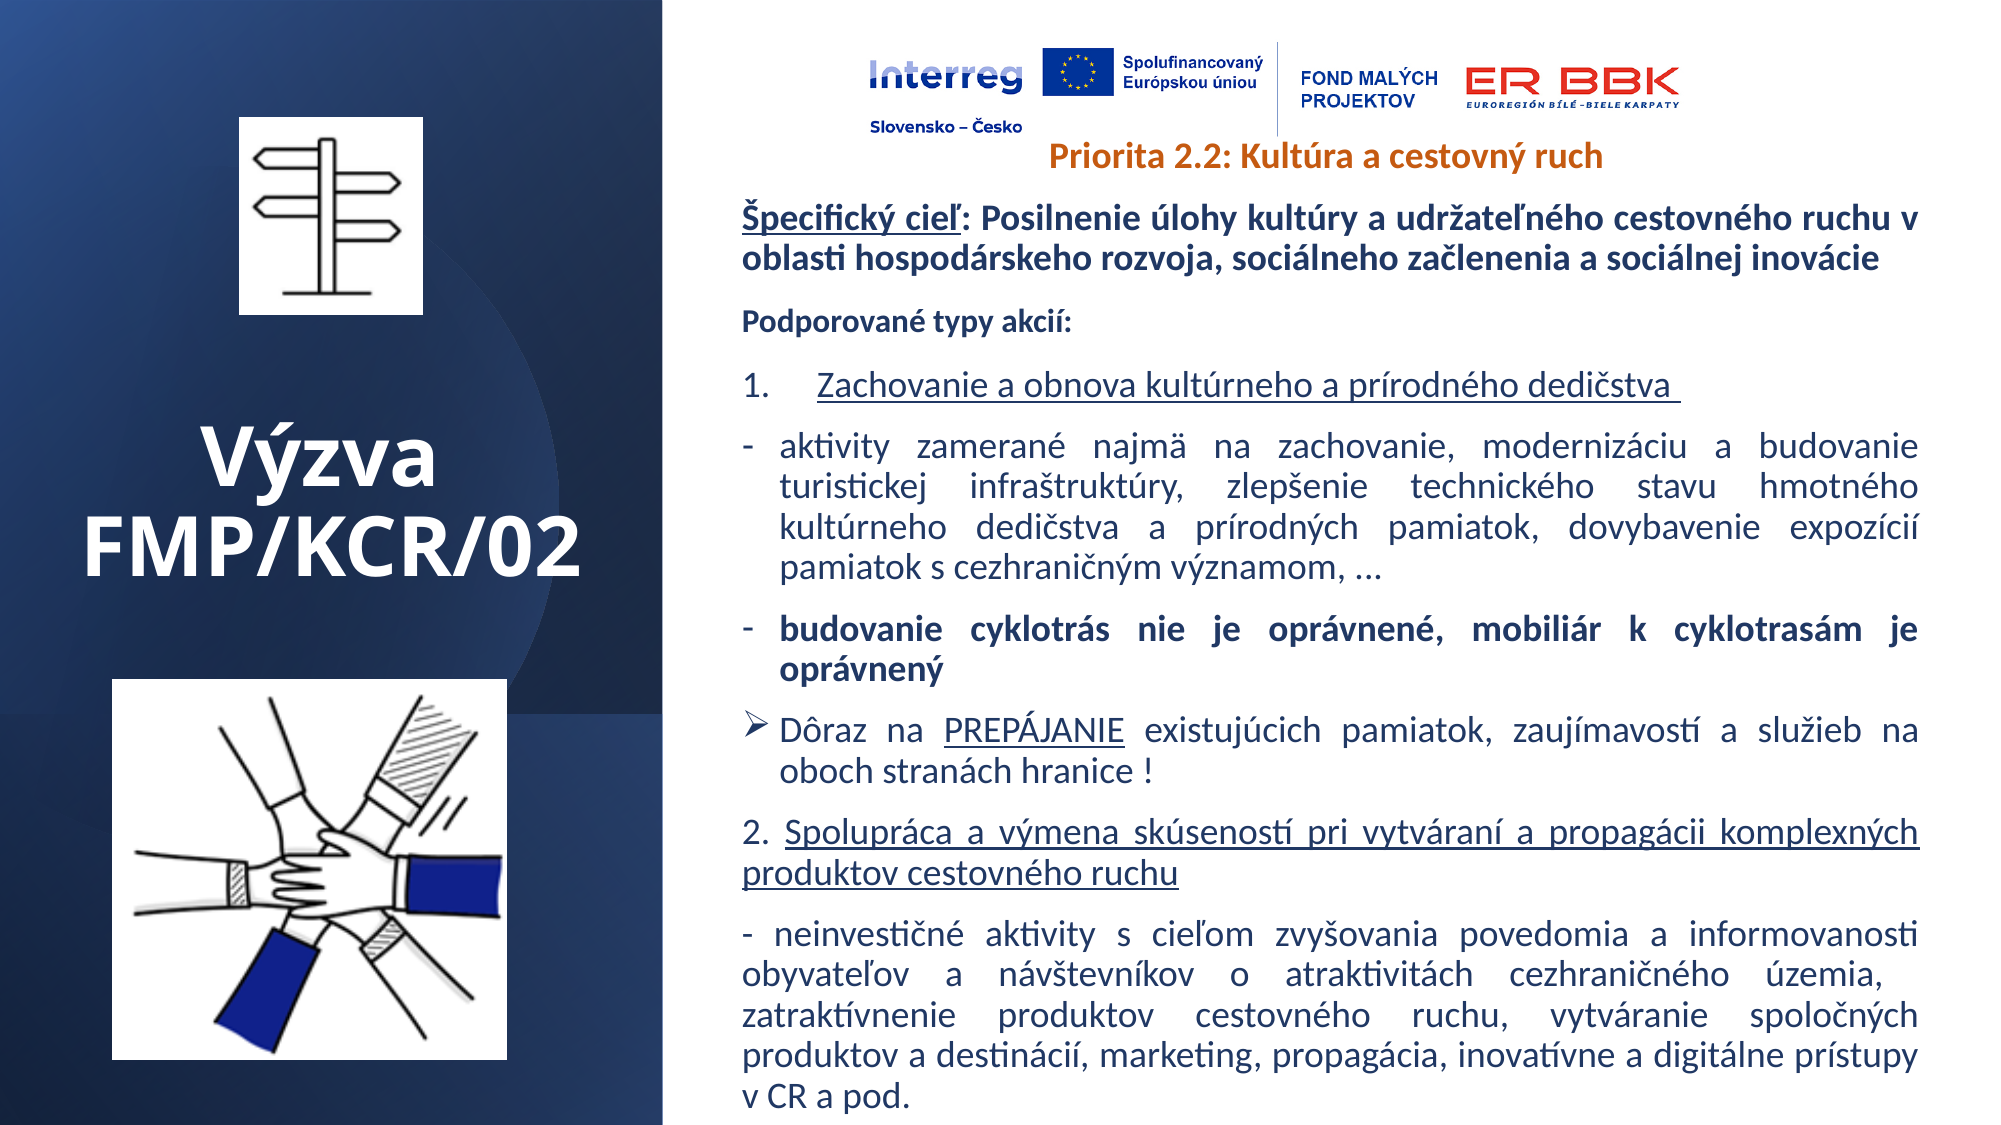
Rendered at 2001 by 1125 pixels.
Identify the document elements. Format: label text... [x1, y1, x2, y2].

text_box [0, 0, 663, 1124]
text_box [663, 0, 2000, 1125]
title Výzva FMP/KCR/02 [49, 348, 613, 602]
picture [857, 34, 1686, 141]
list Priorita 2.2: Kultúra a cestovný ruch Špecifický cieľ: Posilnenie úlohy kultúry a udržateľného cestovného ruchu v oblasti hospodárskeho rozvoja, sociálneho začlenenia a sociálnej inovácie Podporované typy akcií: Zachovanie a obnova kultúrneho a prírodného dedičstva aktivity zamerané najmä na zachovanie, modernizáciu a budovanie turistickej infraštruktúry, zlepšenie technického stavu hmotného kultúrneho dedičstva a prírodných pamiatok, dovybavenie expozícií pamiatok s cezhraničným významom, ... budovanie cyklotrás nie je oprávnené, mobiliár k cyklotrasám je oprávnený Dôraz na PREPÁJANIE existujúcich pamiatok, zaujímavostí a služieb na oboch stranách hranice ! 2. Spolupráca a výmena skúseností pri vytváraní a propagácii komplexných produktov cestovného ruchu - neinvestičné aktivity s cieľom zvyšovania povedomia a informovanosti obyvateľov a návštevníkov o atraktivitách cezhraničného územia, zatraktívnenie produktov cestovného ruchu, vytváranie spoločných produktov a destinácií, marketing, propagácia, inovatívne a digitálne prístupy v CR a pod. [726, 129, 1935, 1124]
picture [239, 117, 423, 315]
picture [112, 679, 507, 1060]
